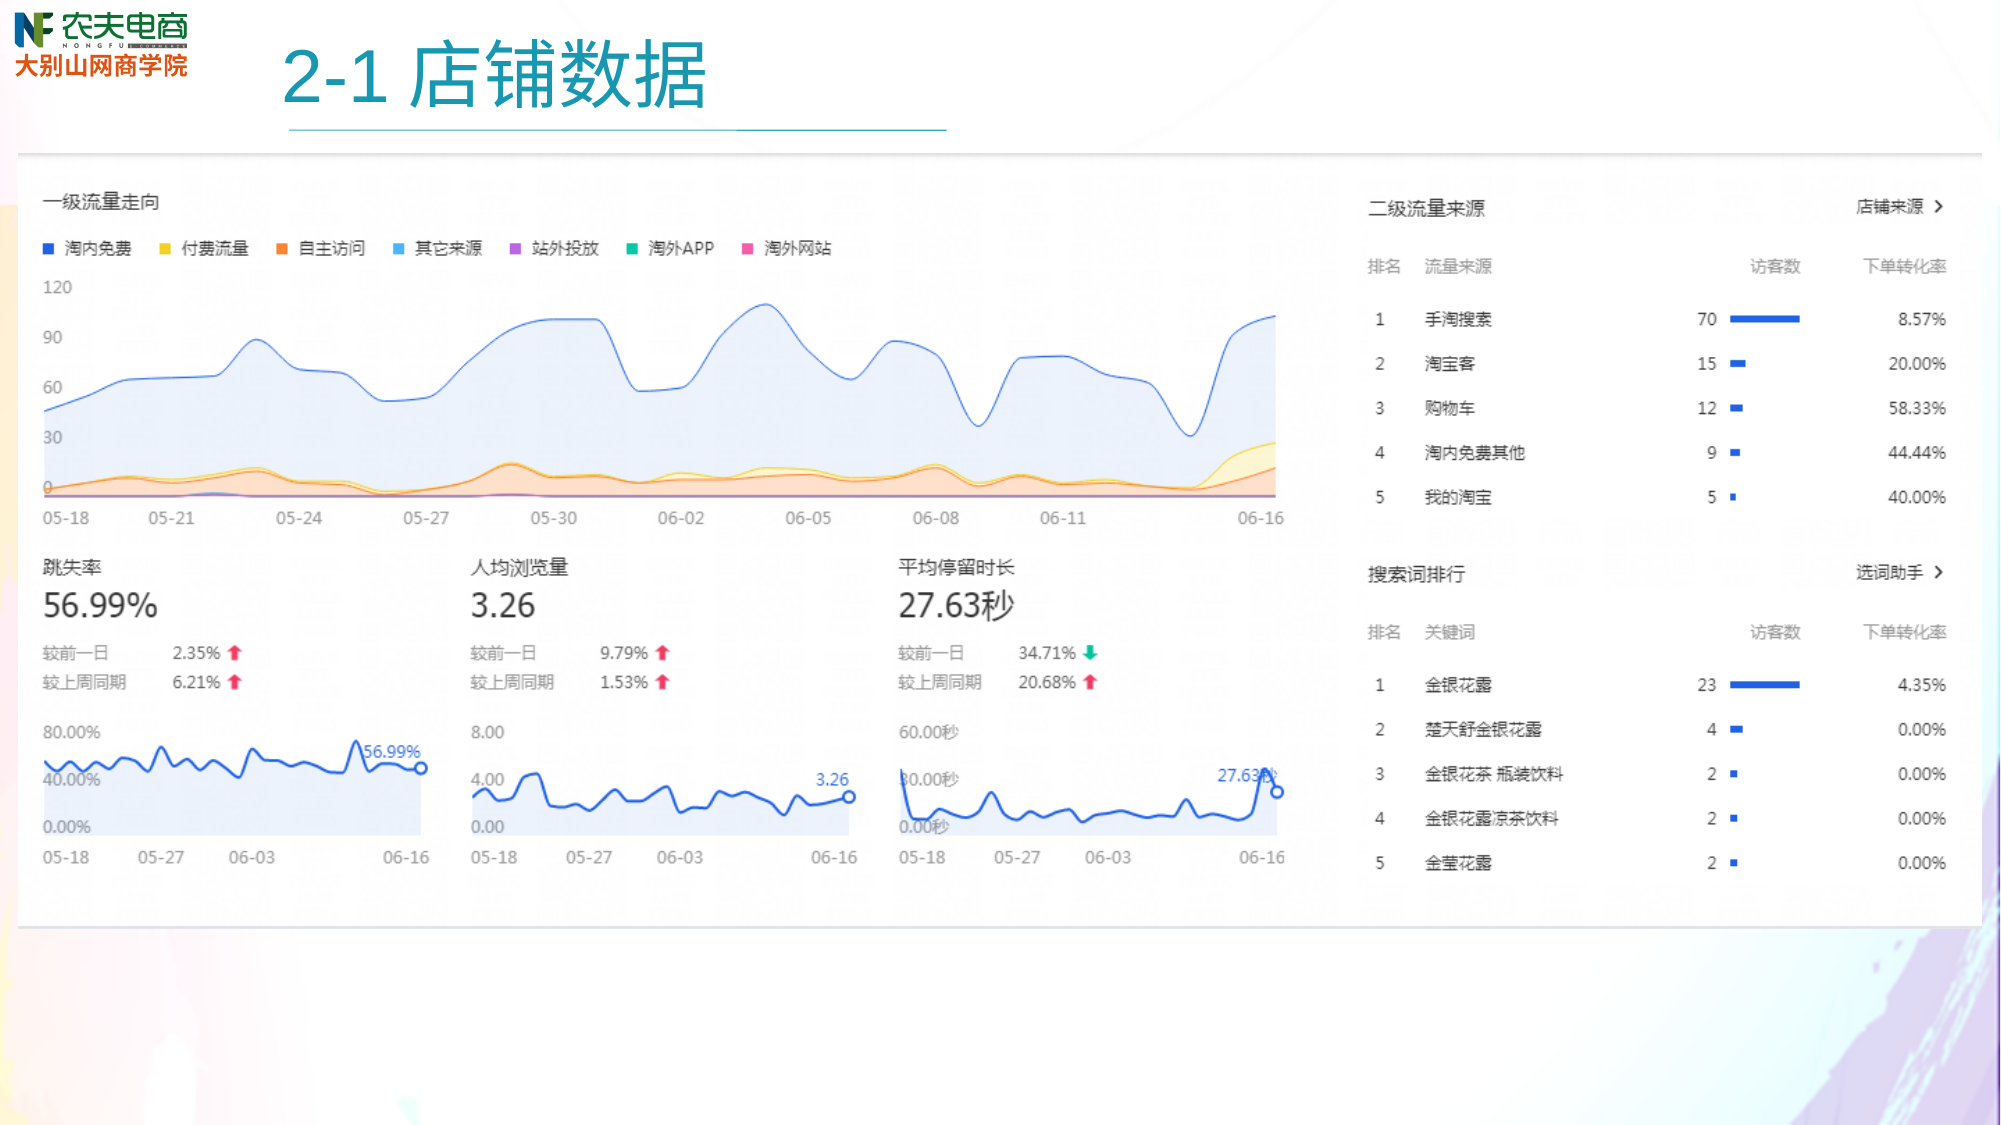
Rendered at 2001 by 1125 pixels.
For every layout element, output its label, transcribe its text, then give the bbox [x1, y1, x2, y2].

picture [0, 0, 2001, 1125]
text_box 2-1店铺数据 [246, 1, 1523, 153]
